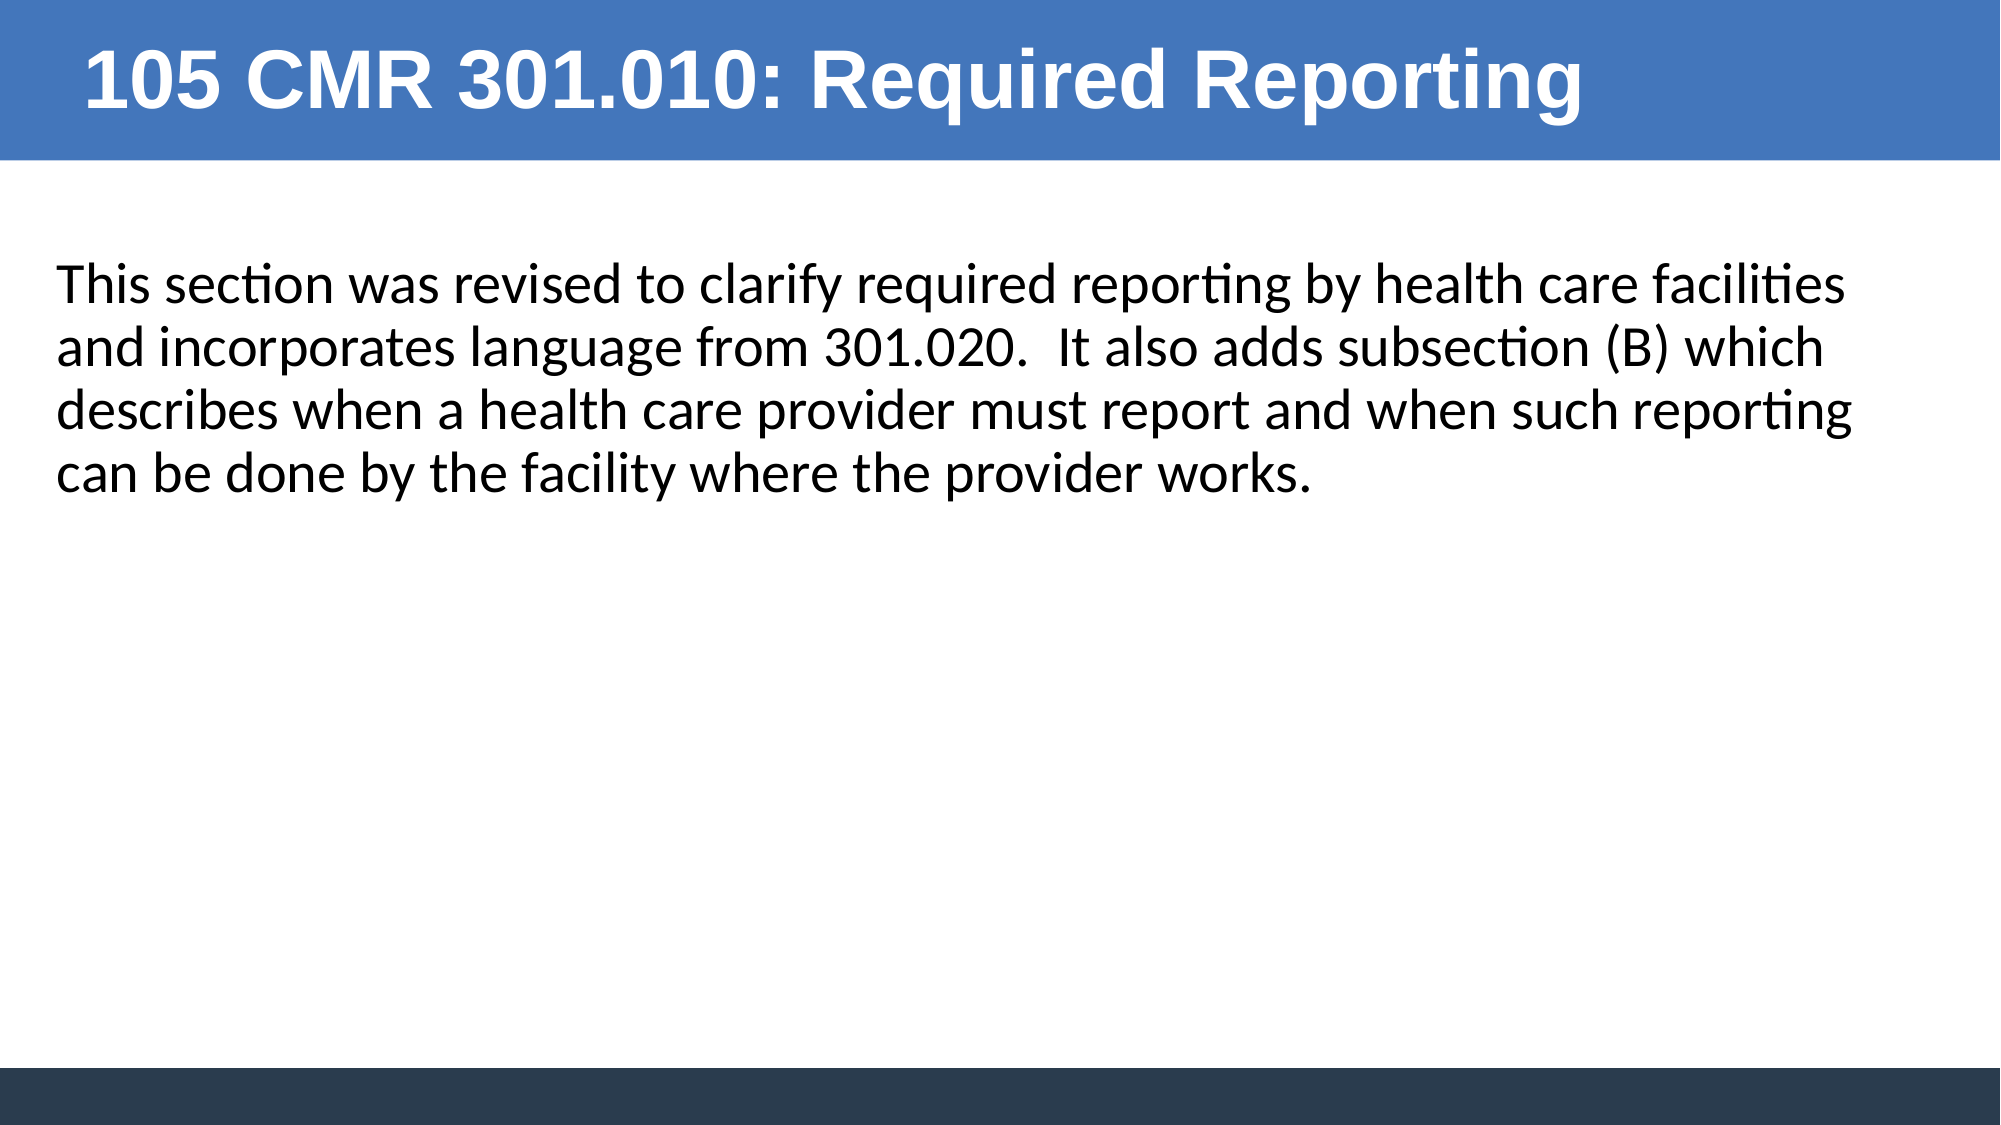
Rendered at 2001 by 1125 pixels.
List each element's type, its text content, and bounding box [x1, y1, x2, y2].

title 105 CMR 301.010: Required Reporting [68, 28, 1821, 214]
list This section was revised to clarify required reporting by health care facilities and incorporates language from 301.020. It also adds subsection (B) which describes when a health care provider must report and when such reporting can be done by the facility where the provider works. [42, 245, 1896, 641]
